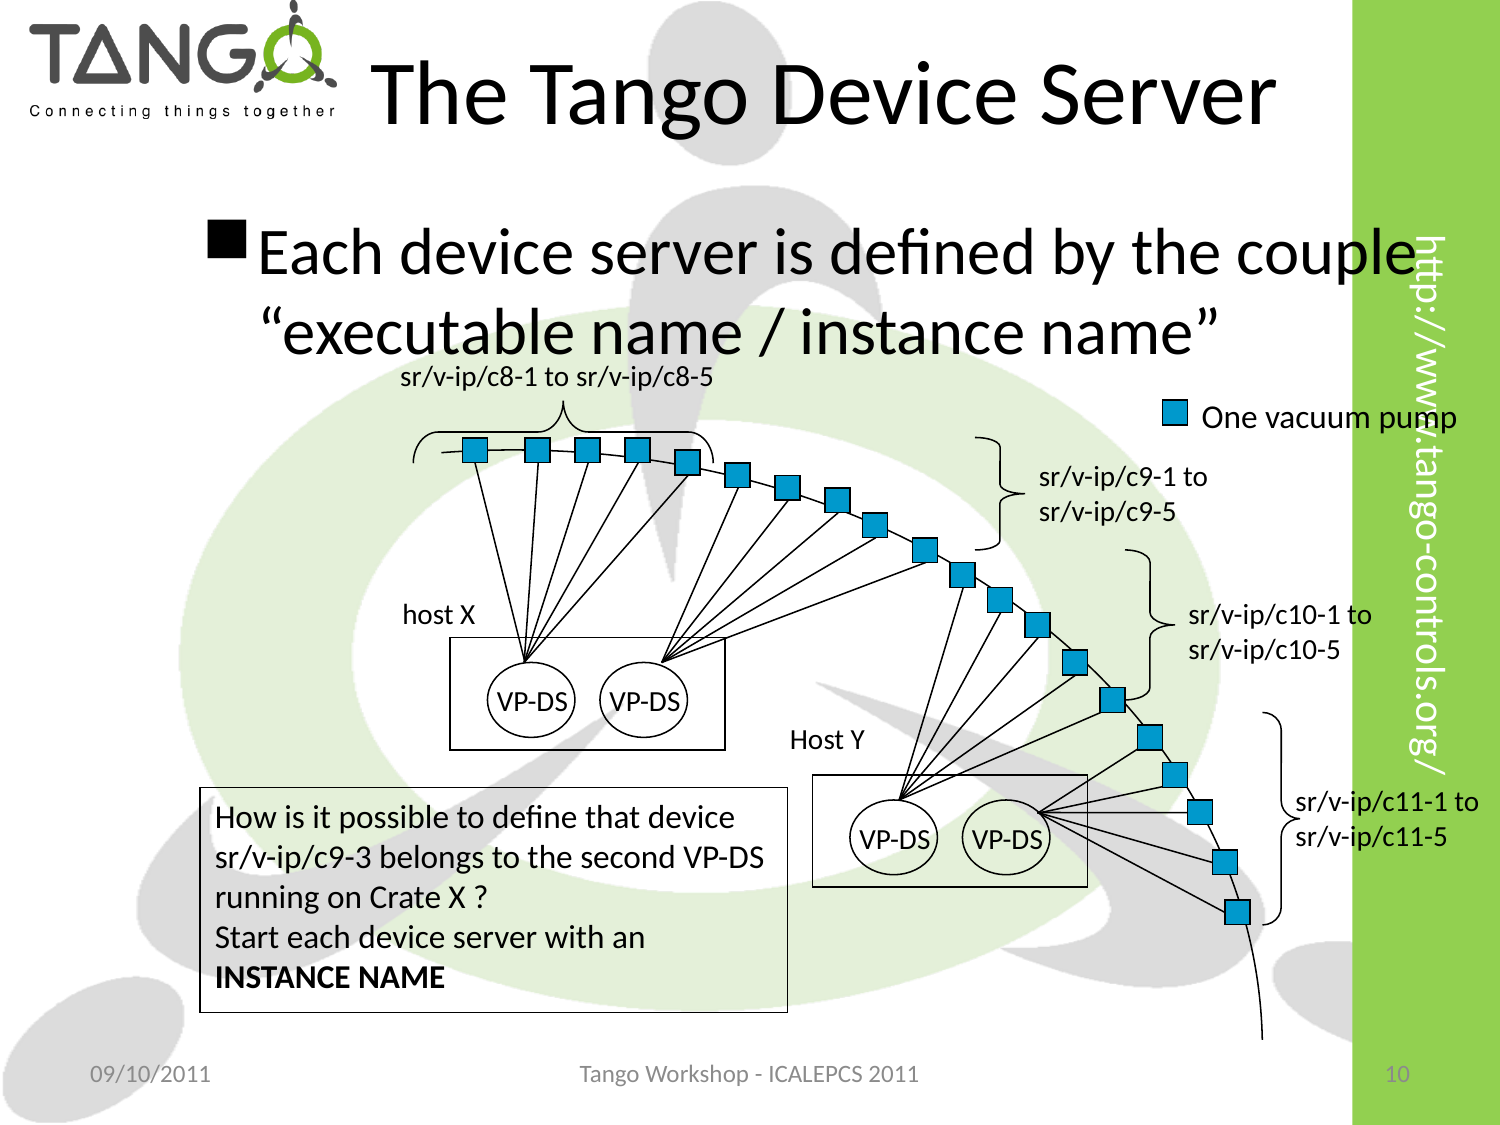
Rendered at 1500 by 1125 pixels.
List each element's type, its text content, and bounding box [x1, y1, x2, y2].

picture [564, 388, 1352, 687]
text_box VP-DS [844, 812, 946, 863]
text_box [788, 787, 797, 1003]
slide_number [75, 1042, 425, 1103]
text_box [987, 587, 1013, 613]
text_box [442, 464, 1263, 1044]
picture [0, 0, 1352, 1125]
text_box [499, 662, 563, 674]
text_box VP-DS [594, 674, 696, 726]
picture [1125, 626, 1352, 1042]
text_box [812, 774, 1088, 888]
text_box [499, 726, 563, 738]
text_box [974, 799, 1039, 812]
footer Tango Workshop - ICALEPCS 2011 [512, 1042, 988, 1103]
text_box host X [387, 587, 532, 638]
text_box [1162, 399, 1188, 425]
text_box VP-DS [482, 674, 584, 726]
text_box VP-DS [957, 812, 1059, 863]
text_box [725, 462, 750, 488]
text_box sr/v-ip/c9-1 to sr/v-ip/c9-5 [1024, 449, 1230, 536]
text_box [861, 799, 926, 812]
text_box [975, 437, 1024, 550]
text_box [825, 487, 850, 513]
text_box sr/v-ip/c11-1 to sr/v-ip/c11-5 [1280, 774, 1500, 861]
text_box [974, 863, 1038, 875]
text_box [1262, 712, 1282, 925]
text_box [1125, 549, 1173, 700]
text_box [1212, 849, 1238, 875]
text_box Host Y [774, 712, 963, 763]
title The Tango Device Server [187, 24, 1463, 150]
text_box [199, 787, 788, 1013]
text_box [413, 401, 714, 464]
text_box [912, 537, 938, 563]
text_box [861, 863, 926, 875]
text_box [675, 464, 700, 476]
text_box [612, 726, 676, 738]
text_box One vacuum pump [1186, 387, 1473, 443]
text_box [1100, 687, 1125, 713]
text_box [450, 637, 725, 750]
text_box [1162, 762, 1188, 788]
text_box [1187, 800, 1213, 825]
text_box [612, 662, 676, 674]
text_box [950, 562, 975, 588]
text_box sr/v-ip/c10-1 to sr/v-ip/c10-5 [1173, 587, 1394, 673]
text_box [1025, 612, 1050, 638]
text_box [774, 475, 800, 501]
text_box sr/v-ip/c8-1 to sr/v-ip/c8-5 [385, 349, 729, 401]
text_box [1062, 650, 1088, 675]
text_box [1224, 899, 1250, 925]
slide_number 10 [1074, 1042, 1425, 1103]
text_box [862, 512, 888, 538]
text_box [1137, 725, 1163, 750]
list Each device server is defined by the couple “executable name / instance name” [187, 200, 1463, 388]
